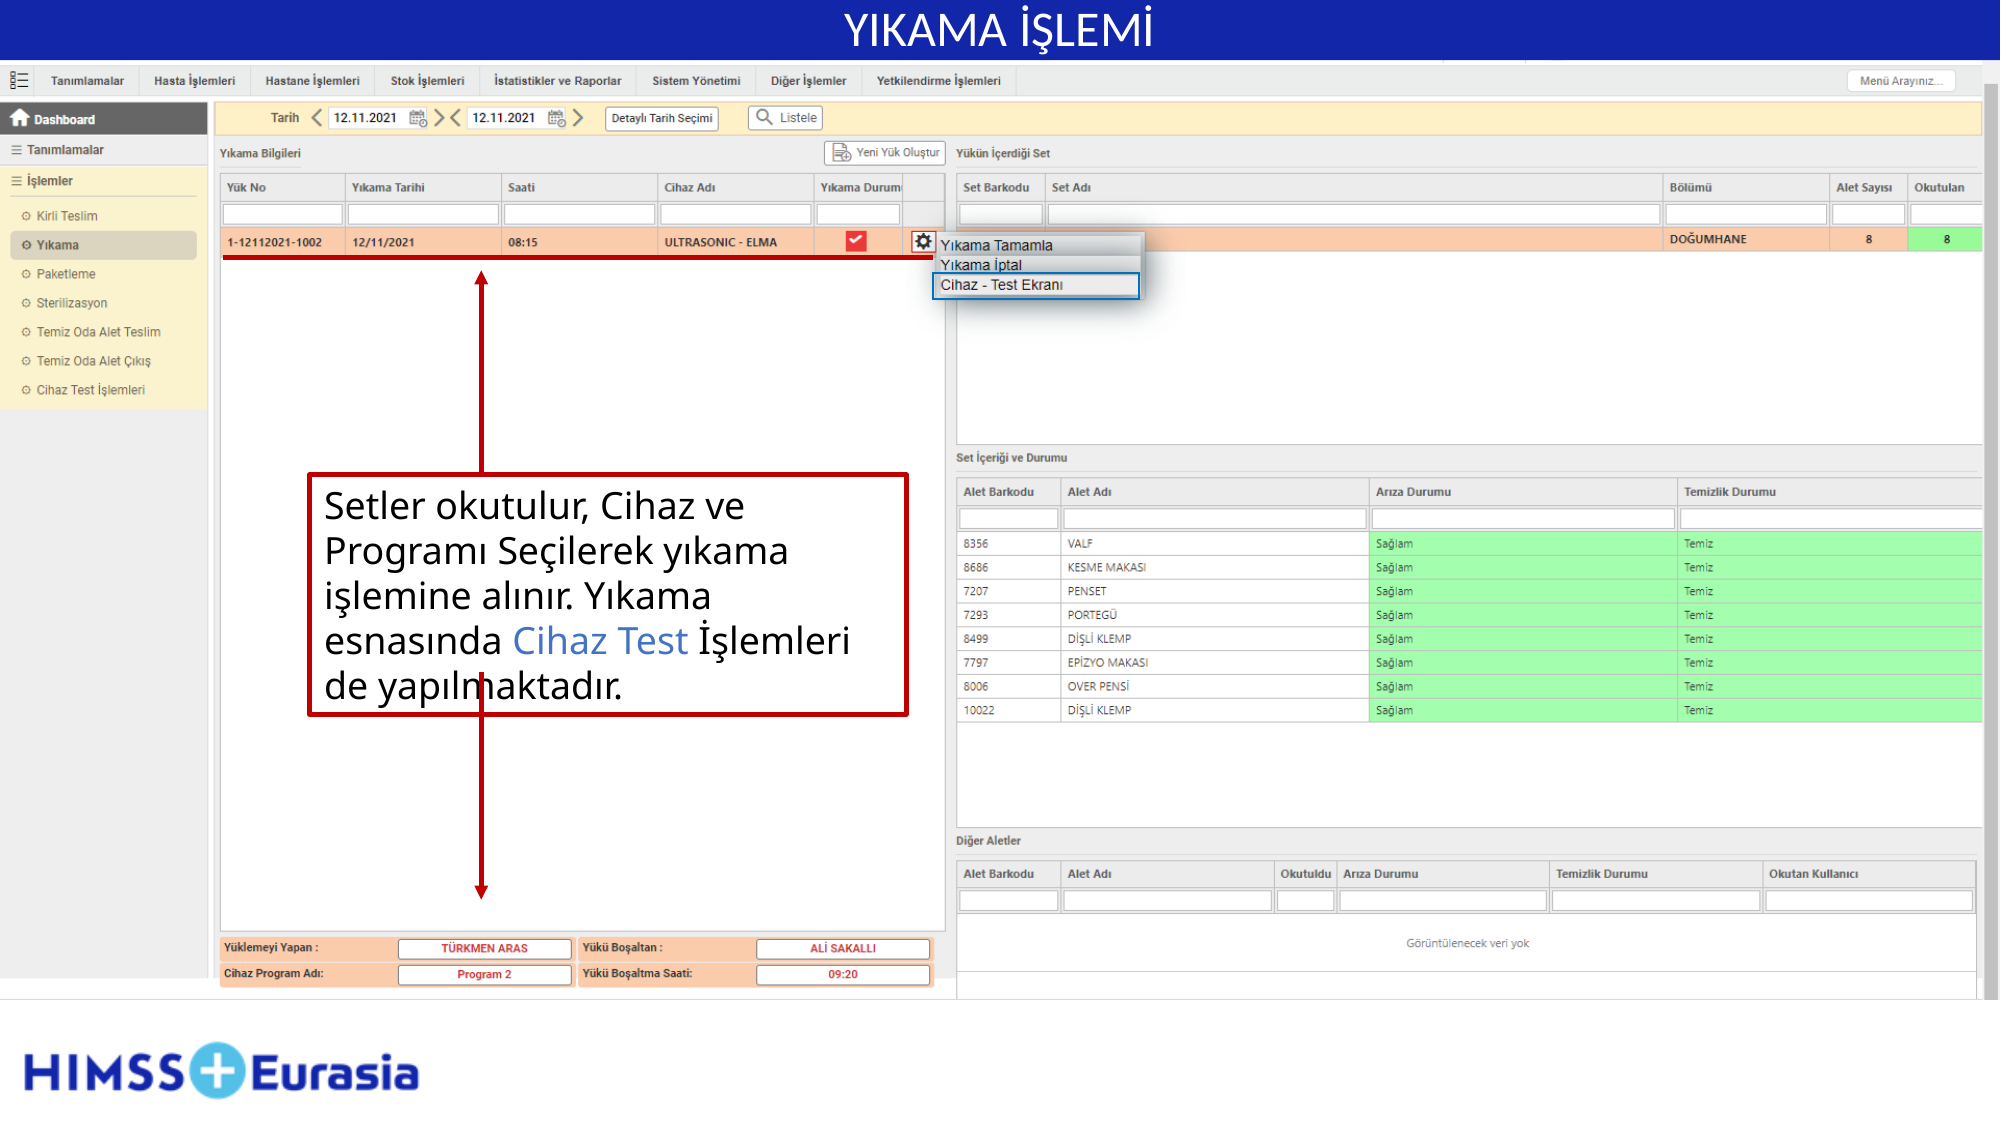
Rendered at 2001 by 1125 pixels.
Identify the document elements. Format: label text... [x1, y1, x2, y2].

picture [0, 60, 2000, 1000]
text_box YIKAMA İŞLEMİ [0, 0, 2000, 60]
picture [0, 1020, 443, 1125]
